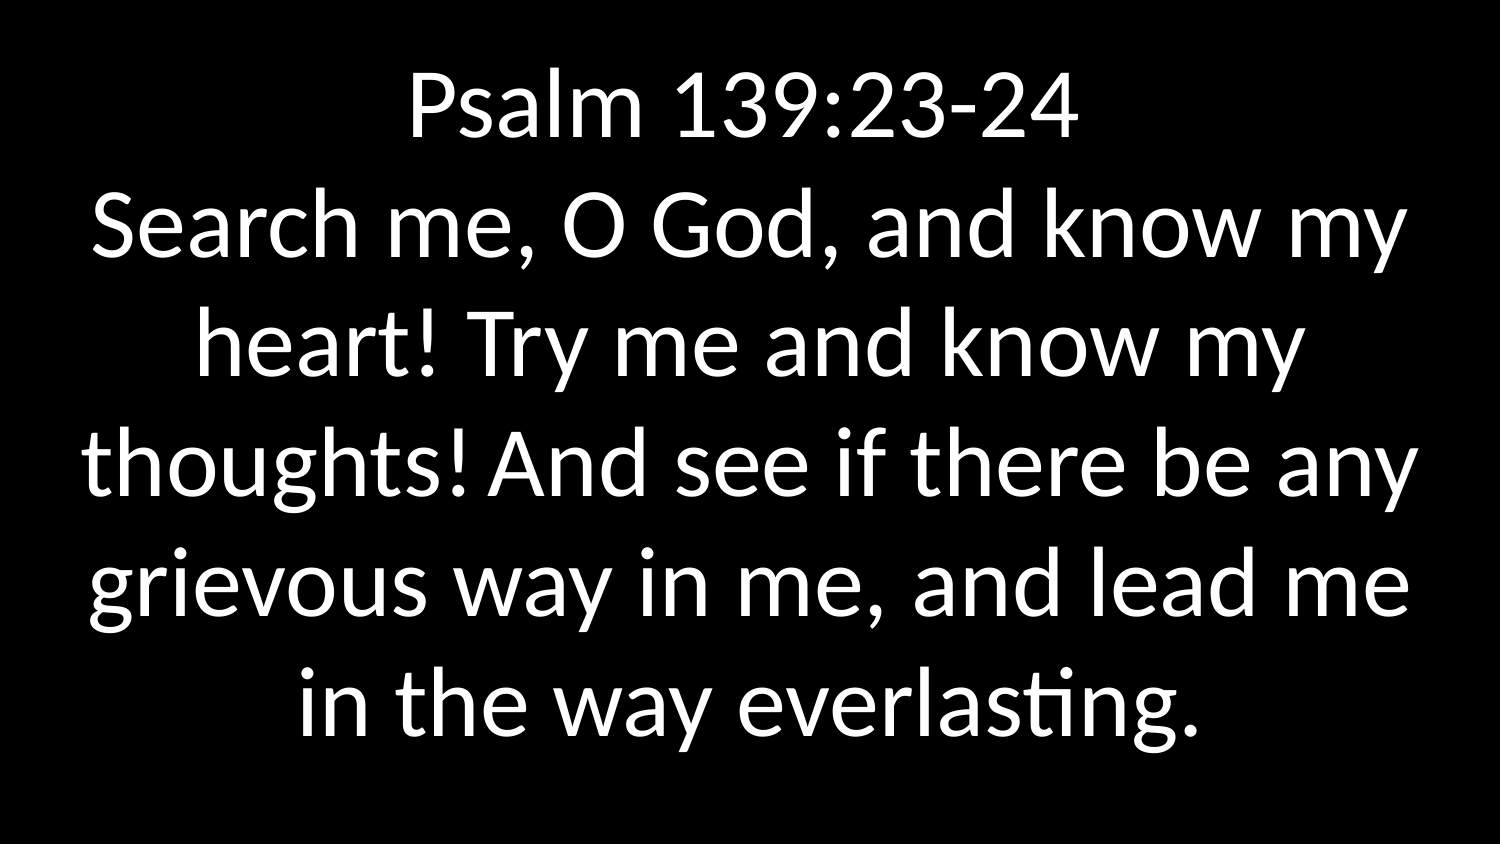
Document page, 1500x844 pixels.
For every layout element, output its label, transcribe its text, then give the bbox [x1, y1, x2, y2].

text_box Psalm 139:23-24 Search me, O God, and know my heart! Try me and know my thoughts! And see if there be any grievous way in me, and lead me in the way everlasting. [24, 29, 1476, 765]
